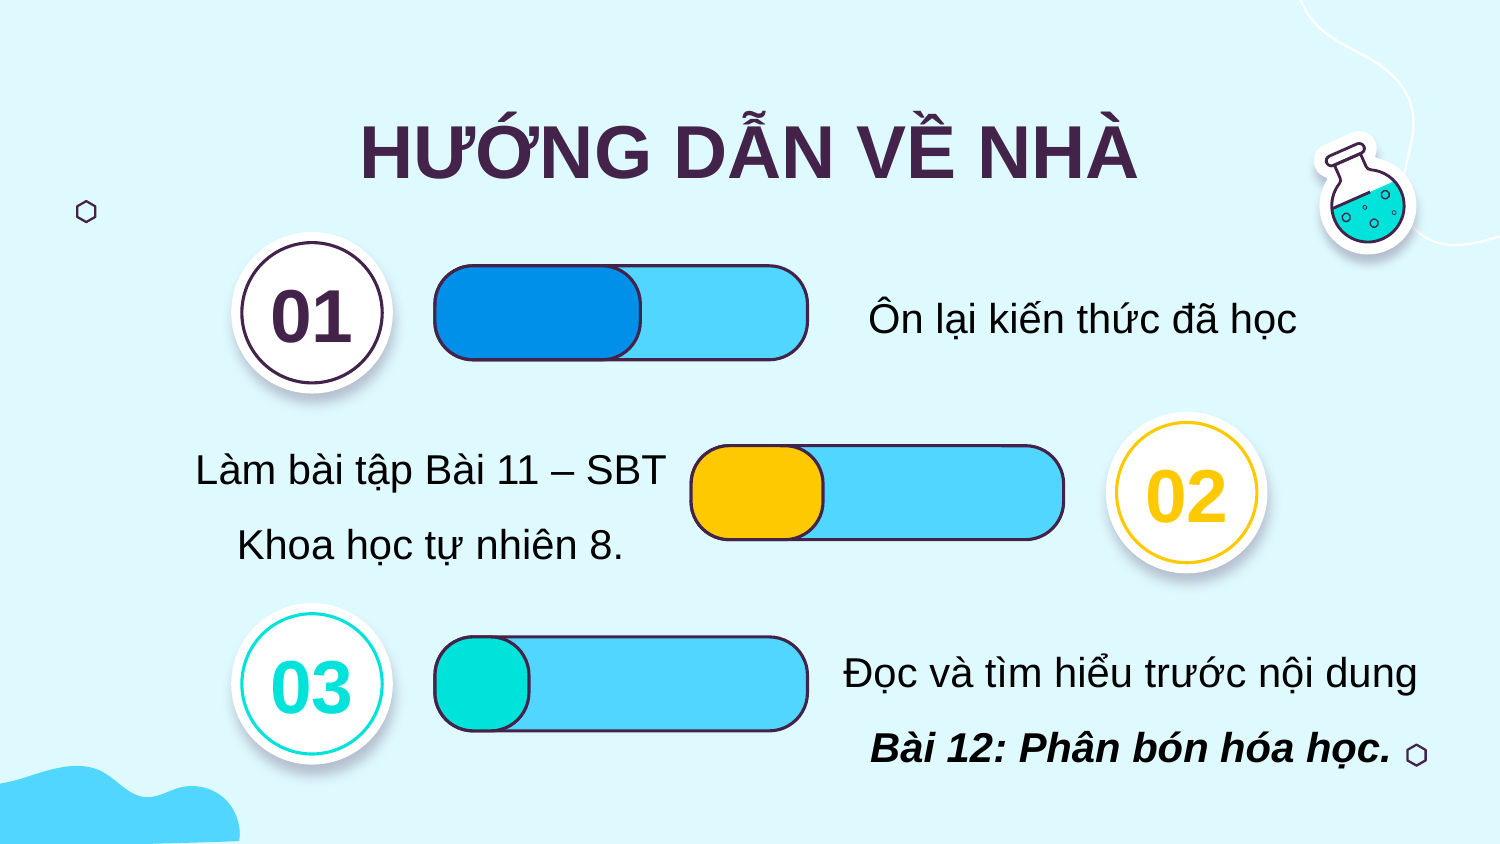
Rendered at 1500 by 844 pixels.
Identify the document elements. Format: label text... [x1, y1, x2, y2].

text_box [1313, 130, 1419, 255]
text_box HƯỚNG DẪN VỀ NHÀ [336, 95, 1164, 201]
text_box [230, 231, 1342, 394]
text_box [230, 602, 1438, 772]
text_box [169, 410, 1268, 574]
